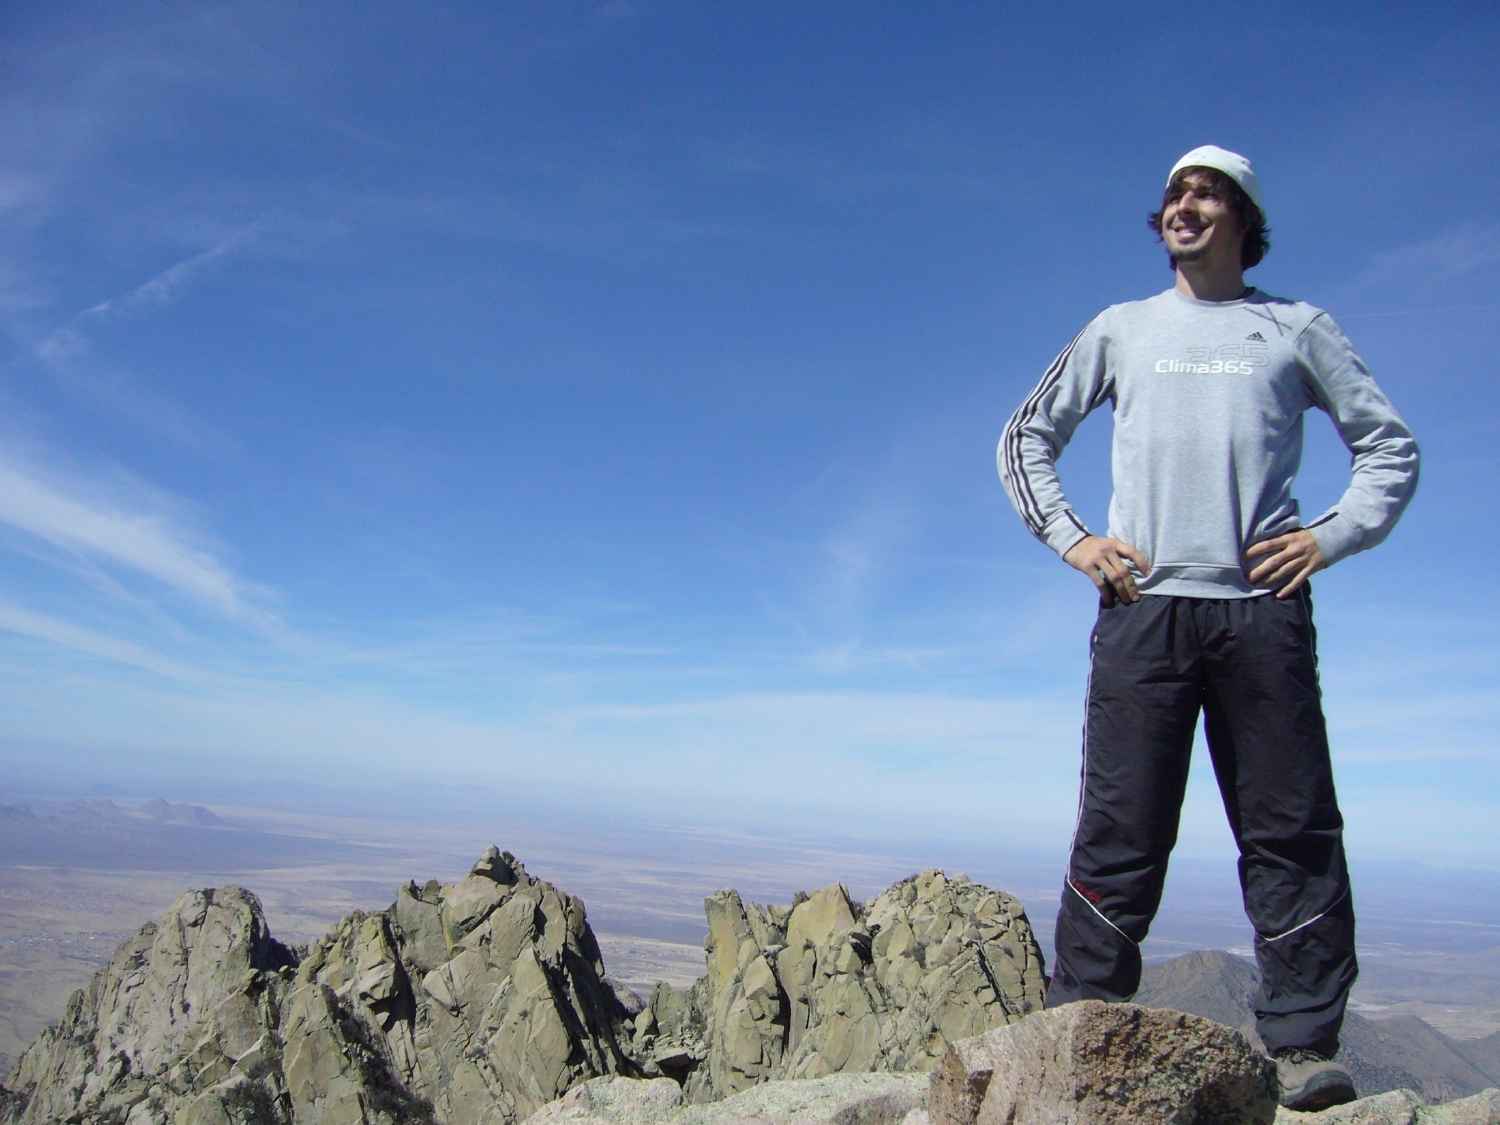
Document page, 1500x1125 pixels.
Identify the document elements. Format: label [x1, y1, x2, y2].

list [0, 0, 1500, 1125]
